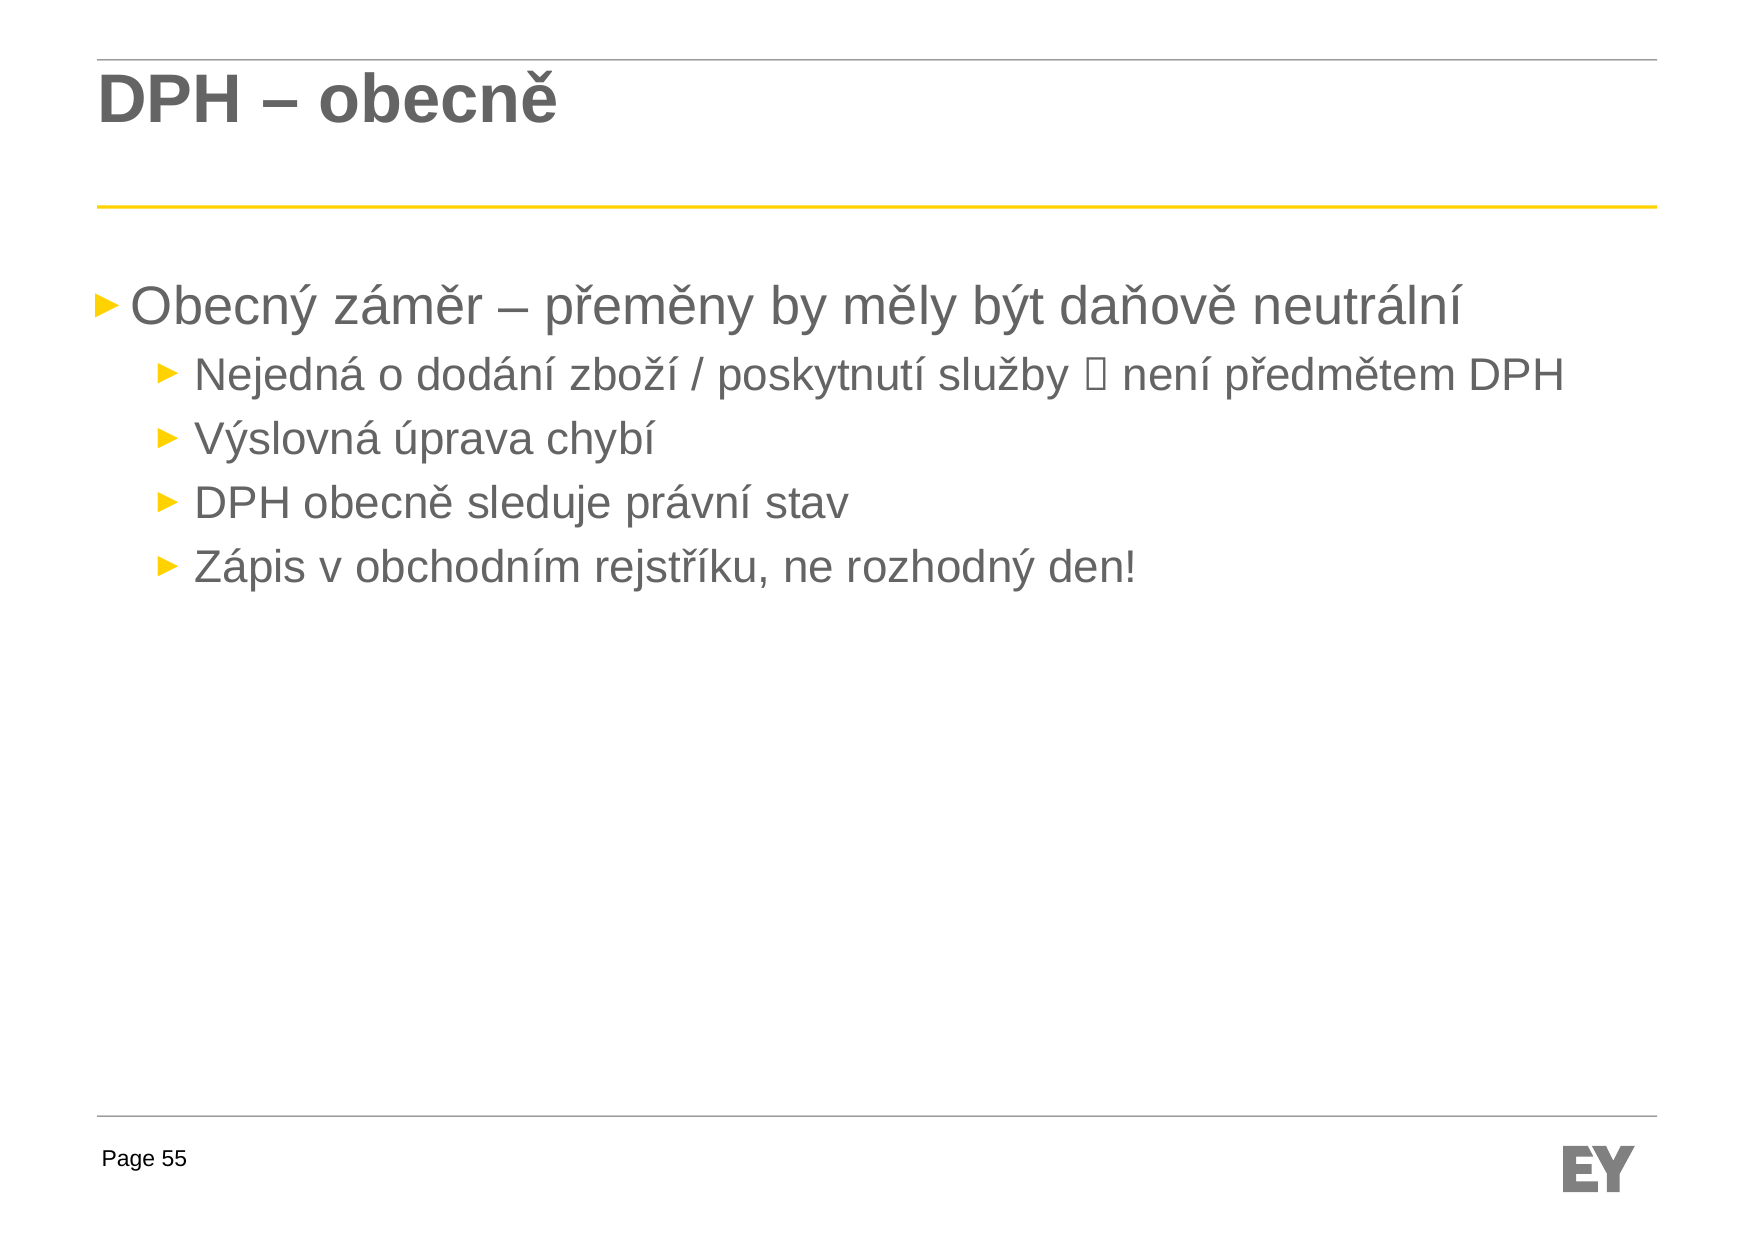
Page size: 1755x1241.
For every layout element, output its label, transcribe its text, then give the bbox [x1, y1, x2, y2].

title DPH – obecně [96, 59, 1658, 202]
list Obecný záměr – přeměny by měly být daňově neutrální Nejedná o dodání zboží / poskytnutí služby  není předmětem DPH Výslovná úprava chybí DPH obecně sleduje právní stav Zápis v obchodním rejstříku, ne rozhodný den! [86, 270, 1678, 1054]
